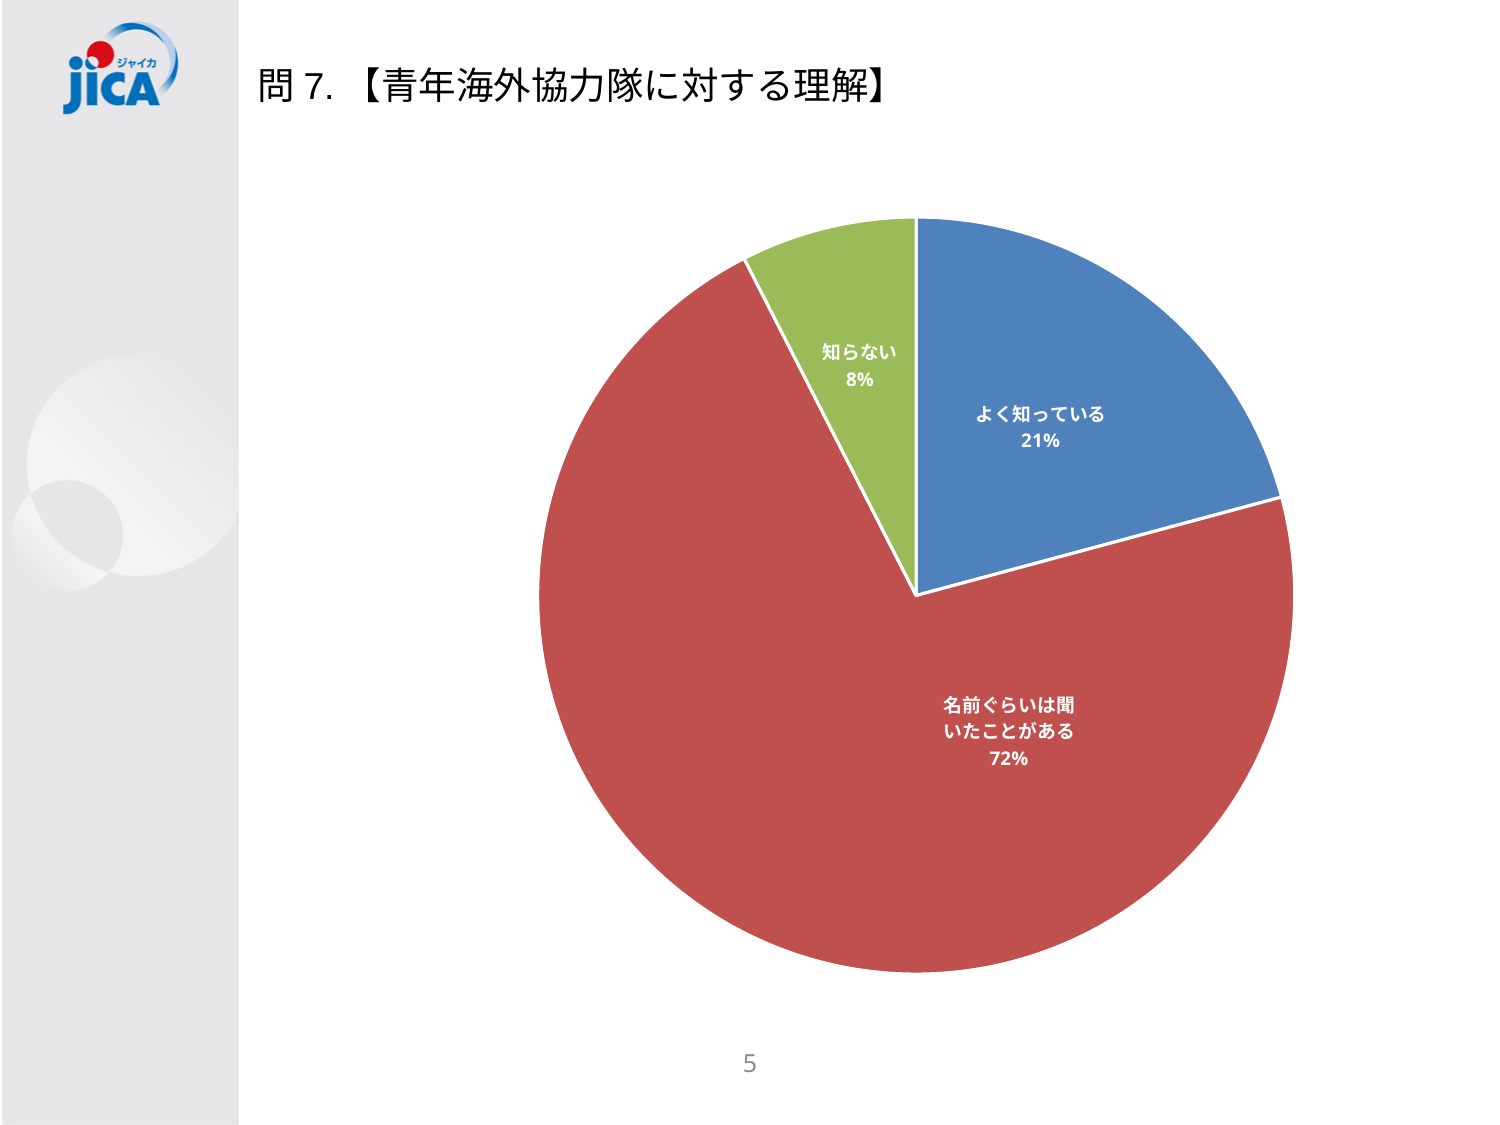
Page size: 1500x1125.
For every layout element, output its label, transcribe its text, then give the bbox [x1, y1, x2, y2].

picture [2, 0, 239, 1125]
slide_number 4 [575, 1045, 925, 1095]
chart [310, 142, 1433, 1037]
title 問7.【青年海外協力隊に対する理解】 [242, 37, 1433, 132]
